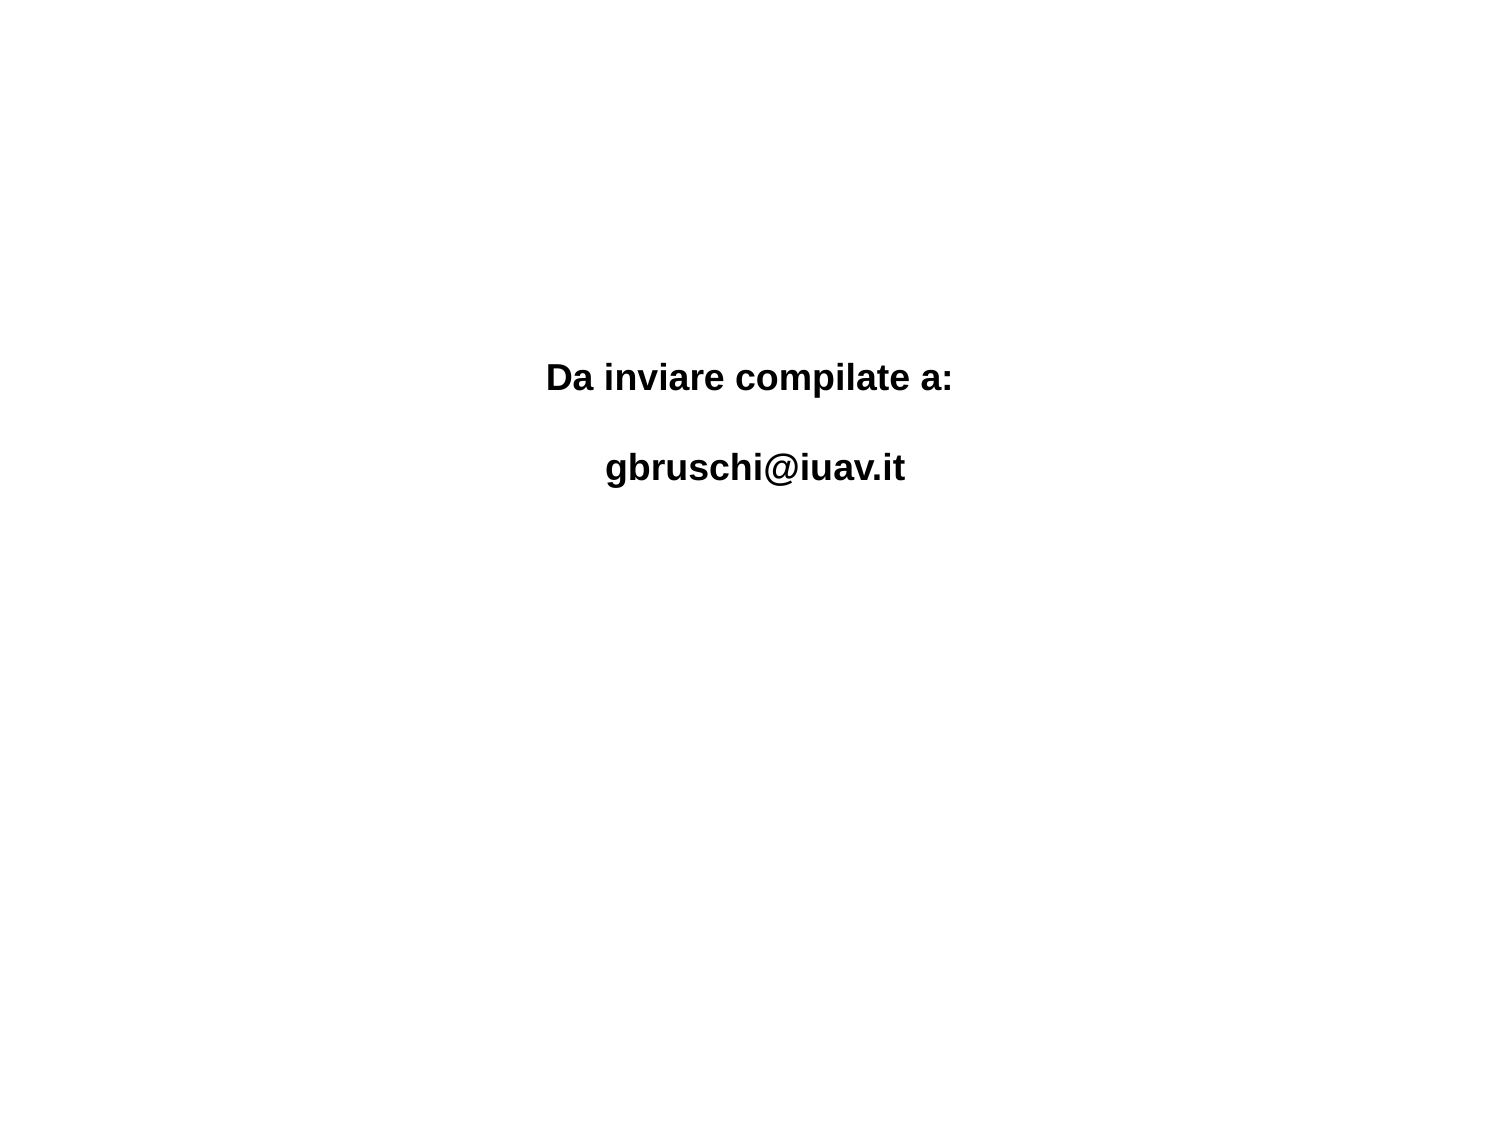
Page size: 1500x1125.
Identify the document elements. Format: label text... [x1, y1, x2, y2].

text_box Da inviare compilate a: gbruschi@iuav.it [41, 345, 1459, 496]
